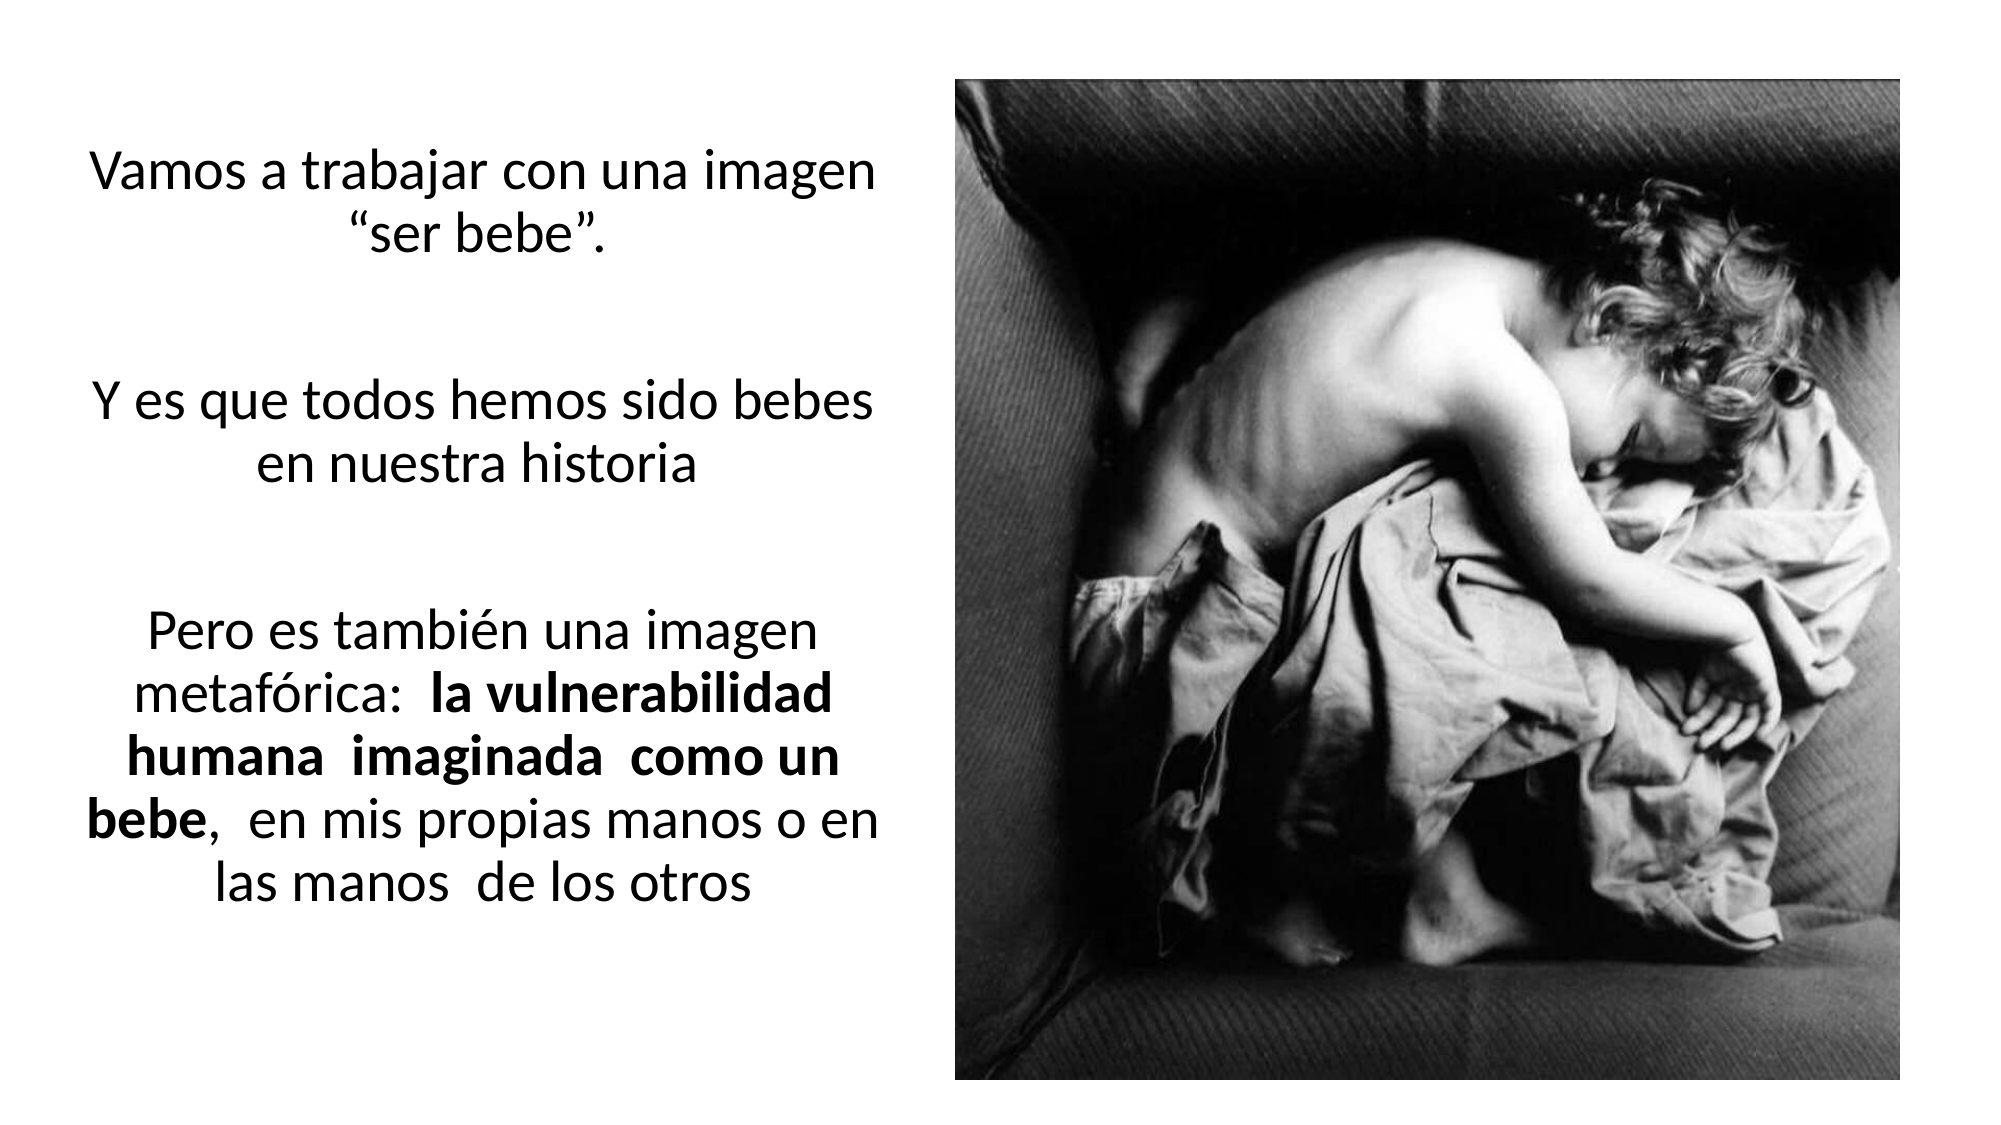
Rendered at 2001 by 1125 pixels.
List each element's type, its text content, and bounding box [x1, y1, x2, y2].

list Vamos a trabajar con una imagen “ser bebe”. Y es que todos hemos sido bebes en nuestra historia Pero es también una imagen metafórica: la vulnerabilidad humana imaginada como un bebe, en mis propias manos o en las manos de los otros [69, 131, 898, 1021]
picture [955, 79, 1900, 1080]
